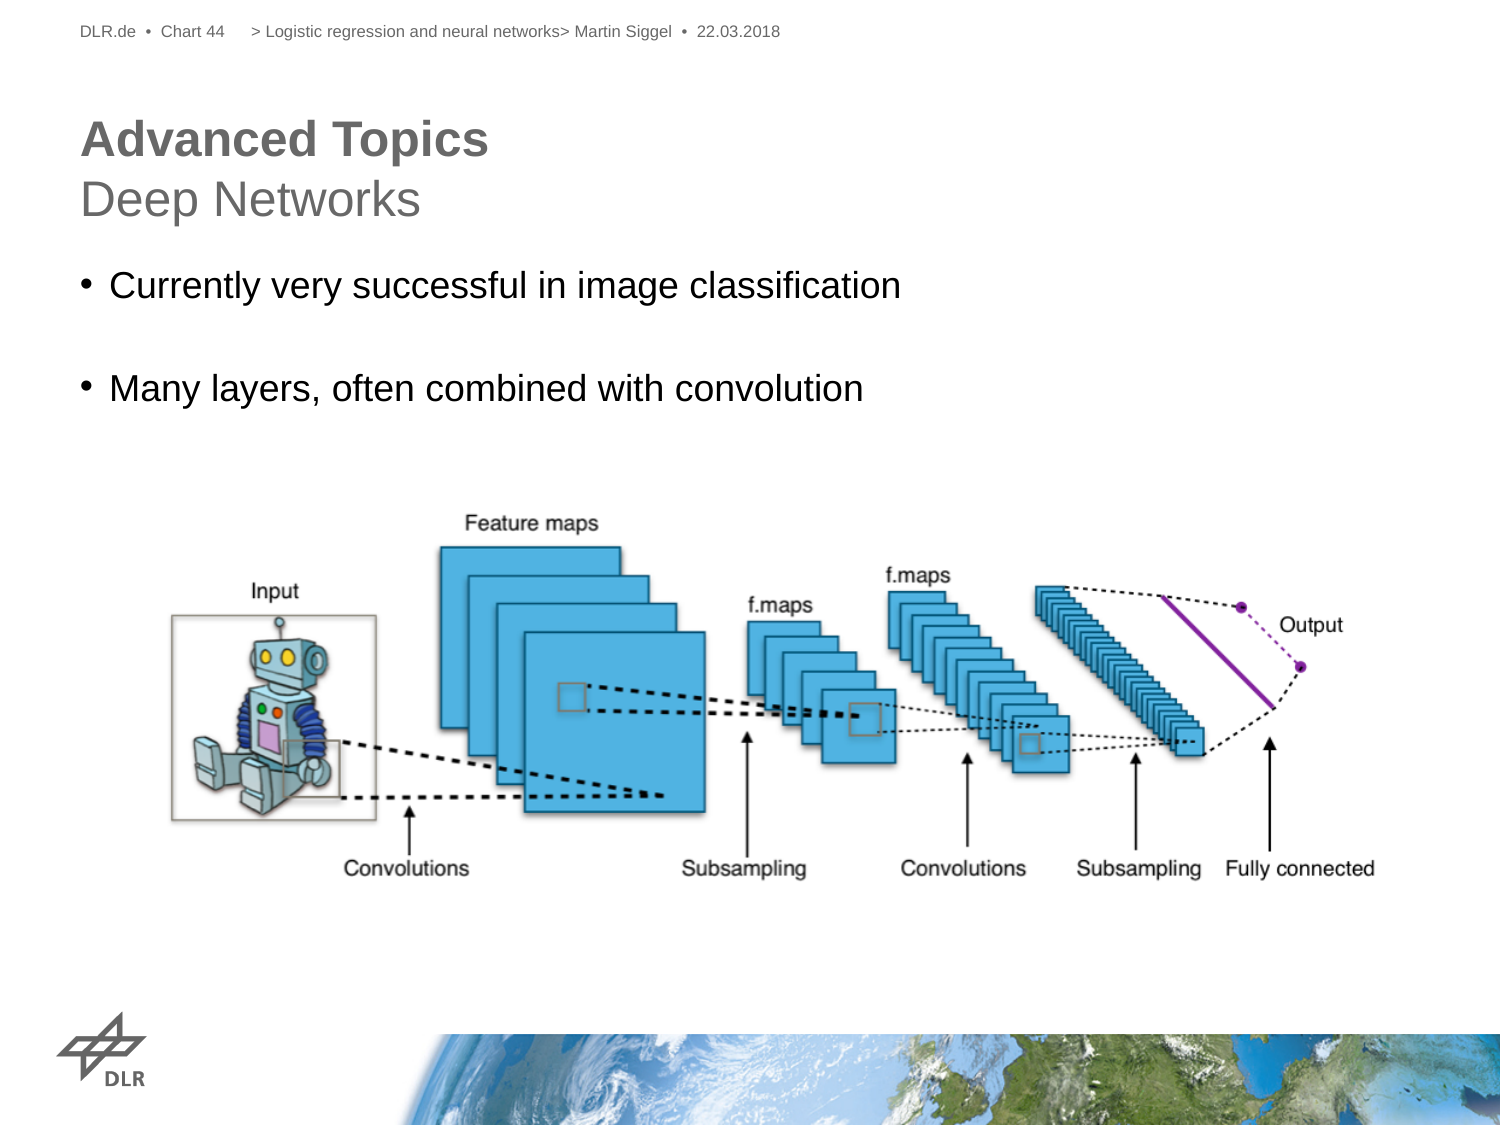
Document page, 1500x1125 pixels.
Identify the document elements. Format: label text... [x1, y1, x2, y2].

slide_number DLR.de • Chart 44 [79, 20, 251, 45]
list Currently very successful in image classification Many layers, often combined with convolution [79, 261, 1421, 973]
picture [147, 503, 1400, 889]
picture [0, 1007, 1500, 1125]
footer > Logistic regression and neural networks> Martin Siggel • 22.03.2018 [251, 20, 1421, 45]
title Advanced Topics Deep Networks [79, 106, 1421, 228]
